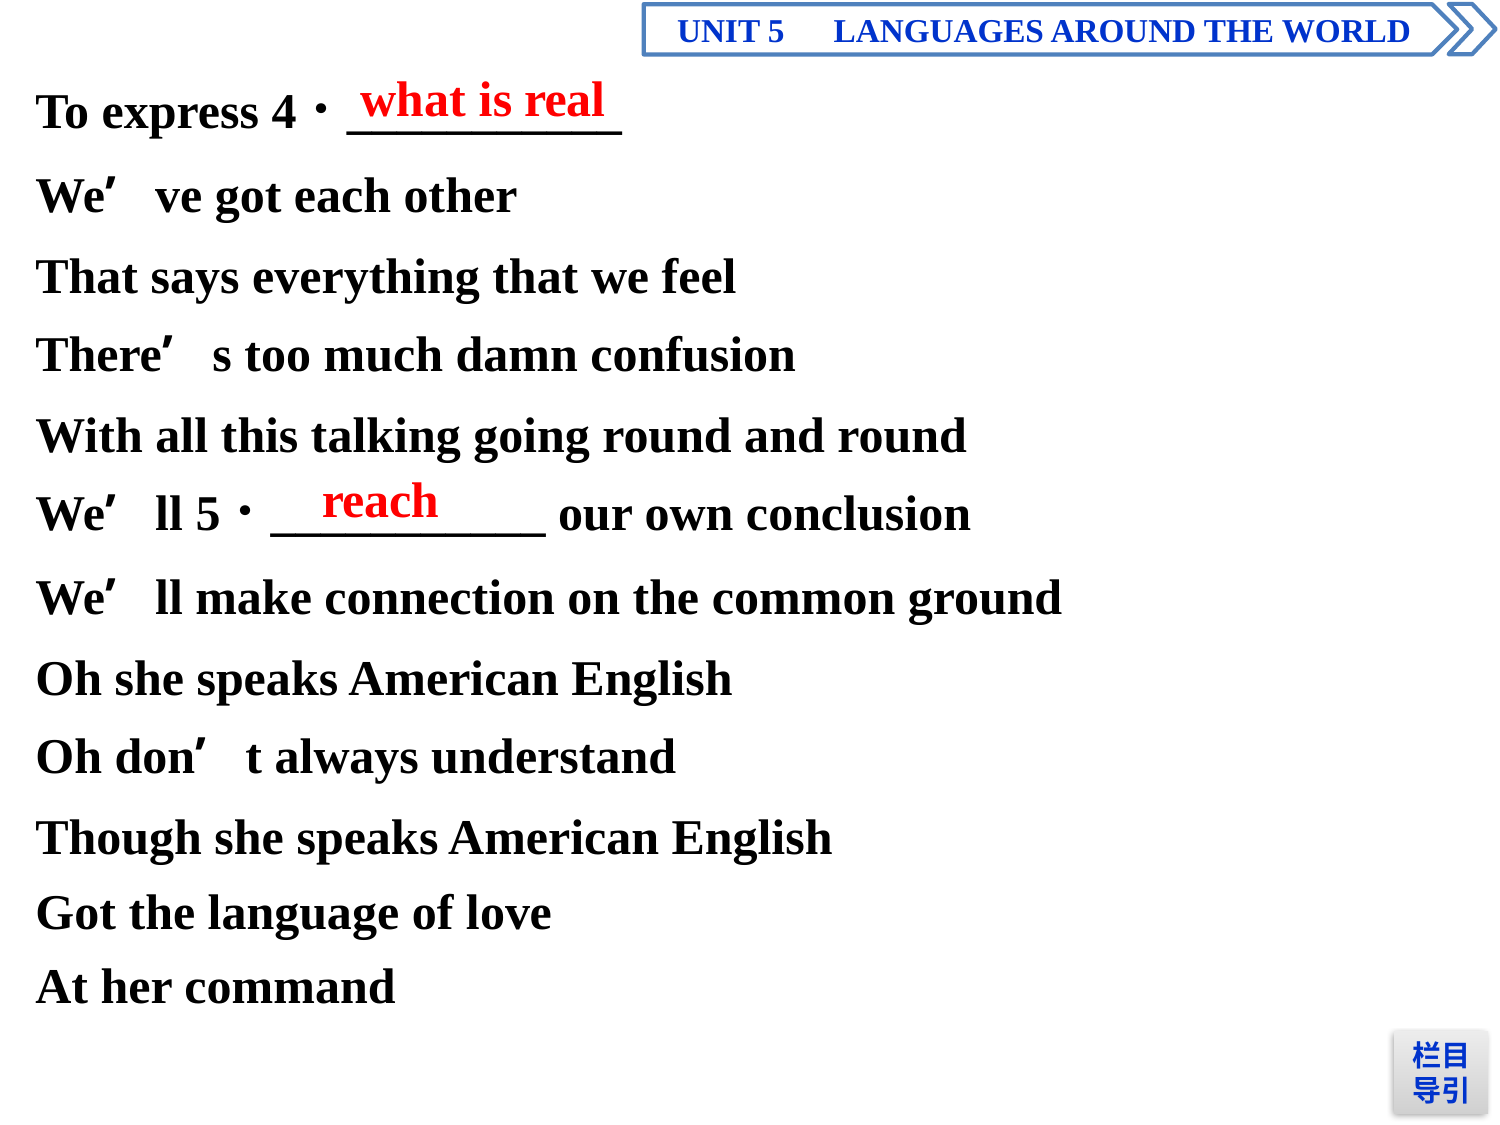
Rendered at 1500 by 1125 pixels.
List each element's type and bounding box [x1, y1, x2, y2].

text_box [35, 77, 1466, 1033]
text_box [359, 66, 1226, 132]
text_box [321, 467, 1188, 534]
